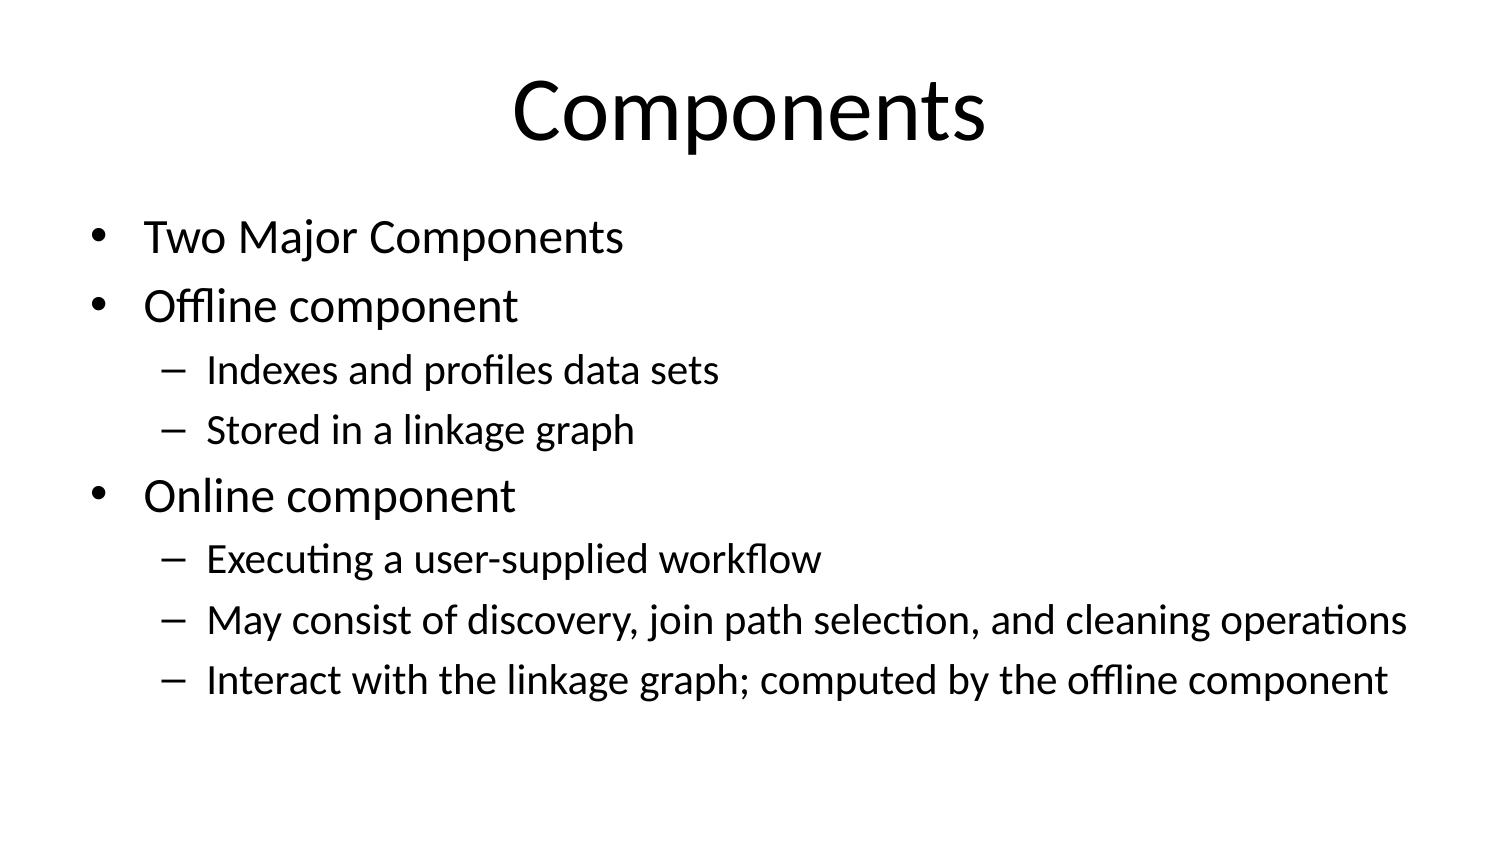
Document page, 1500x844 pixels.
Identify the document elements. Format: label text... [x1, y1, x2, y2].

list Two Major Components Offline component Indexes and profiles data sets Stored in a linkage graph Online component Executing a user-supplied workflow May consist of discovery, join path selection, and cleaning operations Interact with the linkage graph; computed by the offline component [75, 196, 1425, 754]
title Components [75, 33, 1425, 175]
